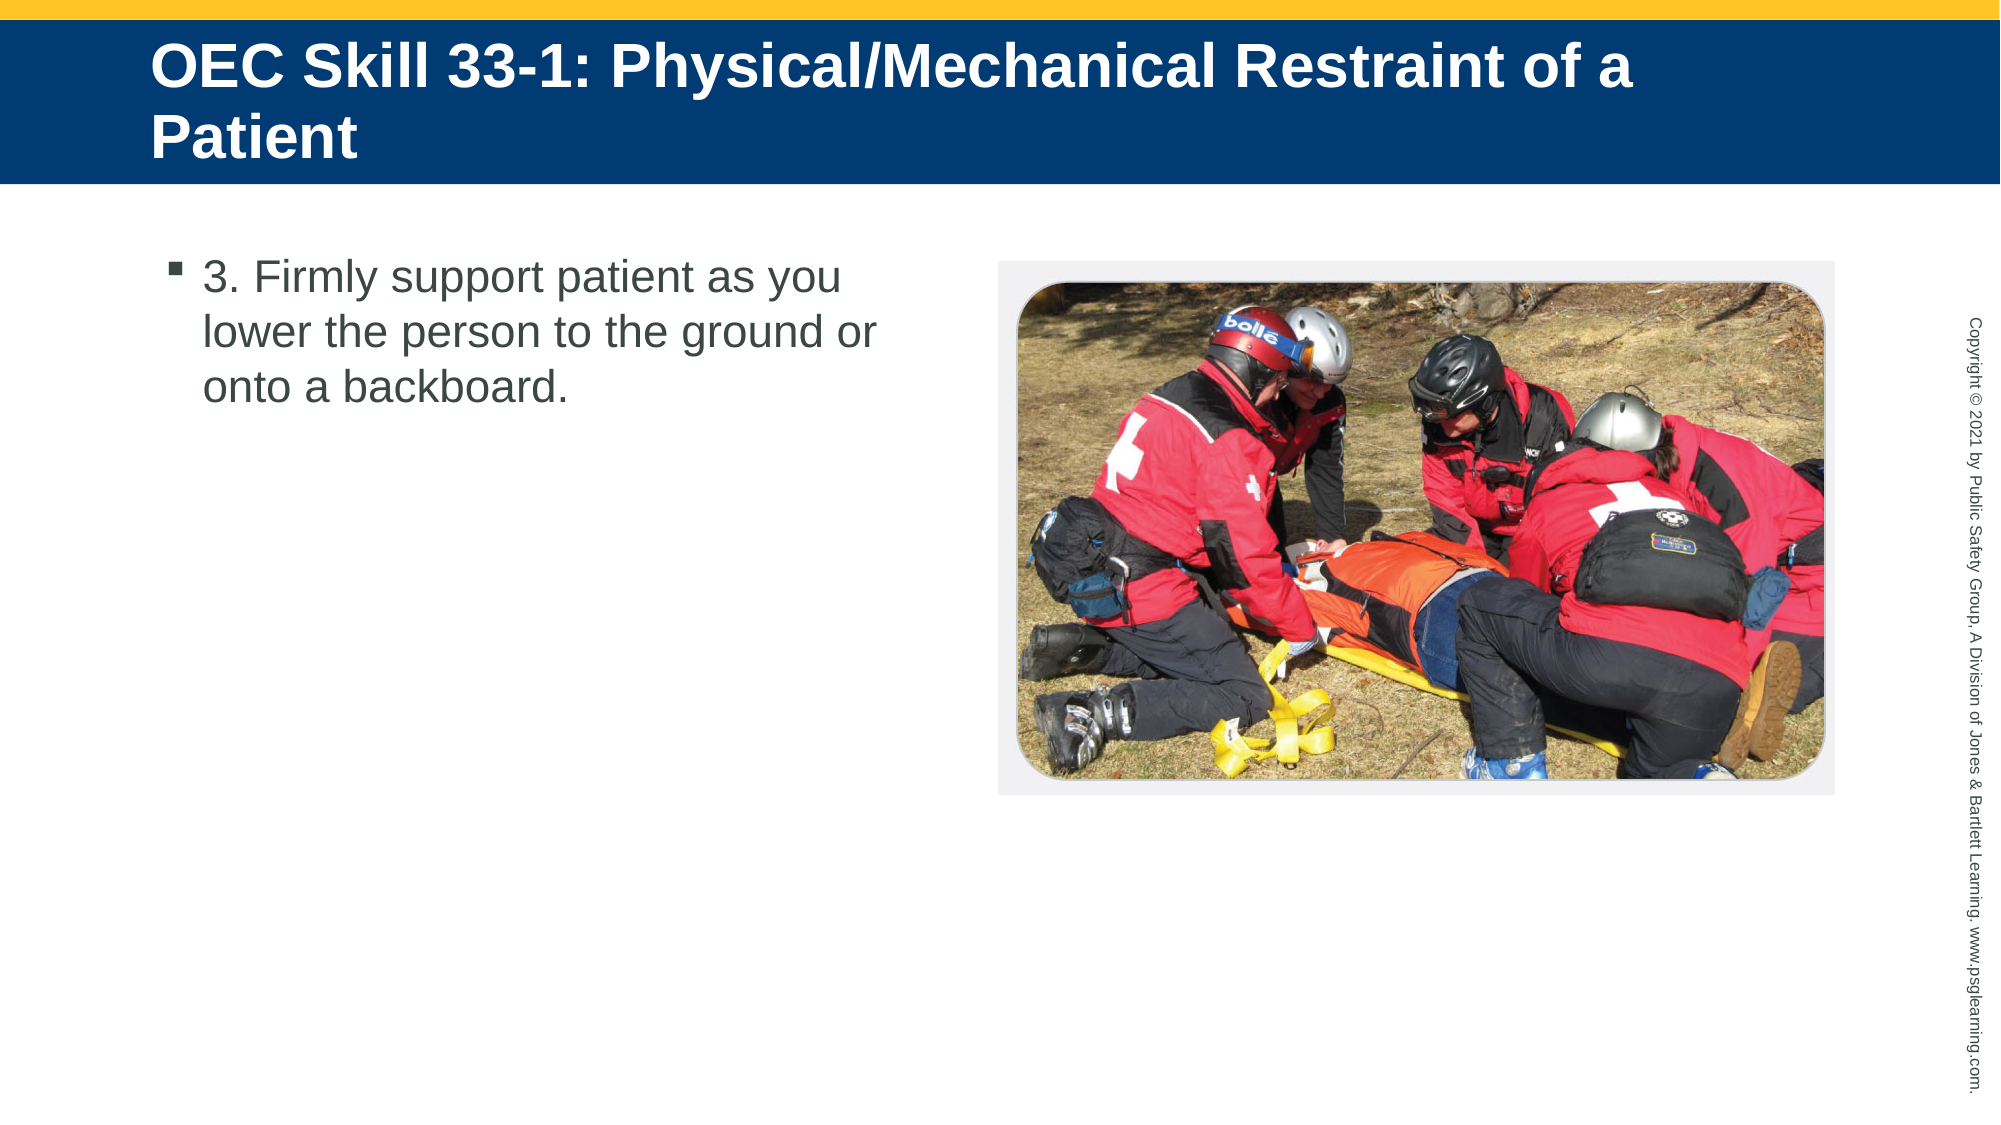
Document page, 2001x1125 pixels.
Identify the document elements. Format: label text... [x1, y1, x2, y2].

list 3. Firmly support patient as you lower the person to the ground or onto a backboard. [150, 239, 947, 1016]
picture [998, 261, 1835, 795]
title OEC Skill 33-1: Physical/Mechanical Restraint of a Patient [0, 19, 2000, 185]
